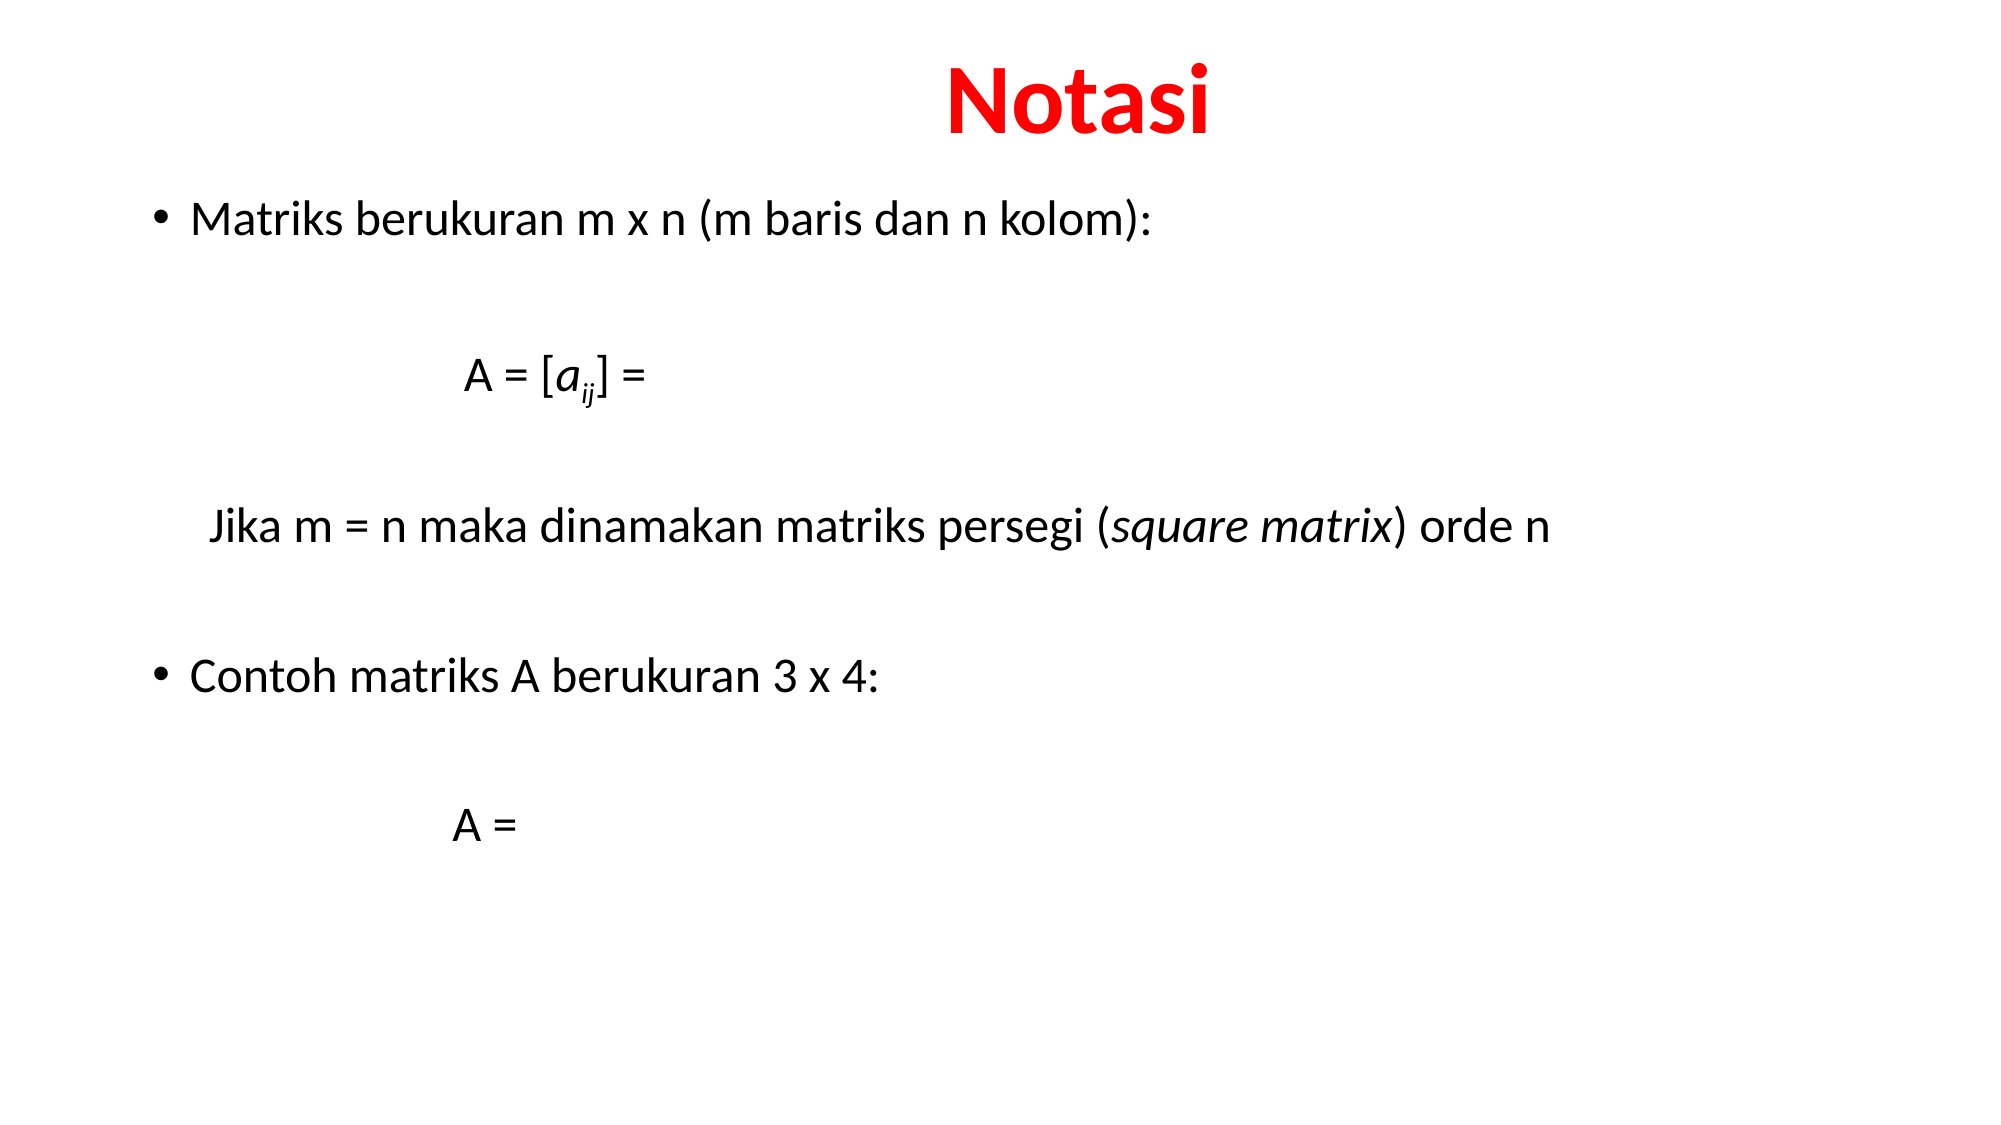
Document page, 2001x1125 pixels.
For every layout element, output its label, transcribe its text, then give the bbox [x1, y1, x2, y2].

text_box Notasi [930, 26, 1228, 162]
